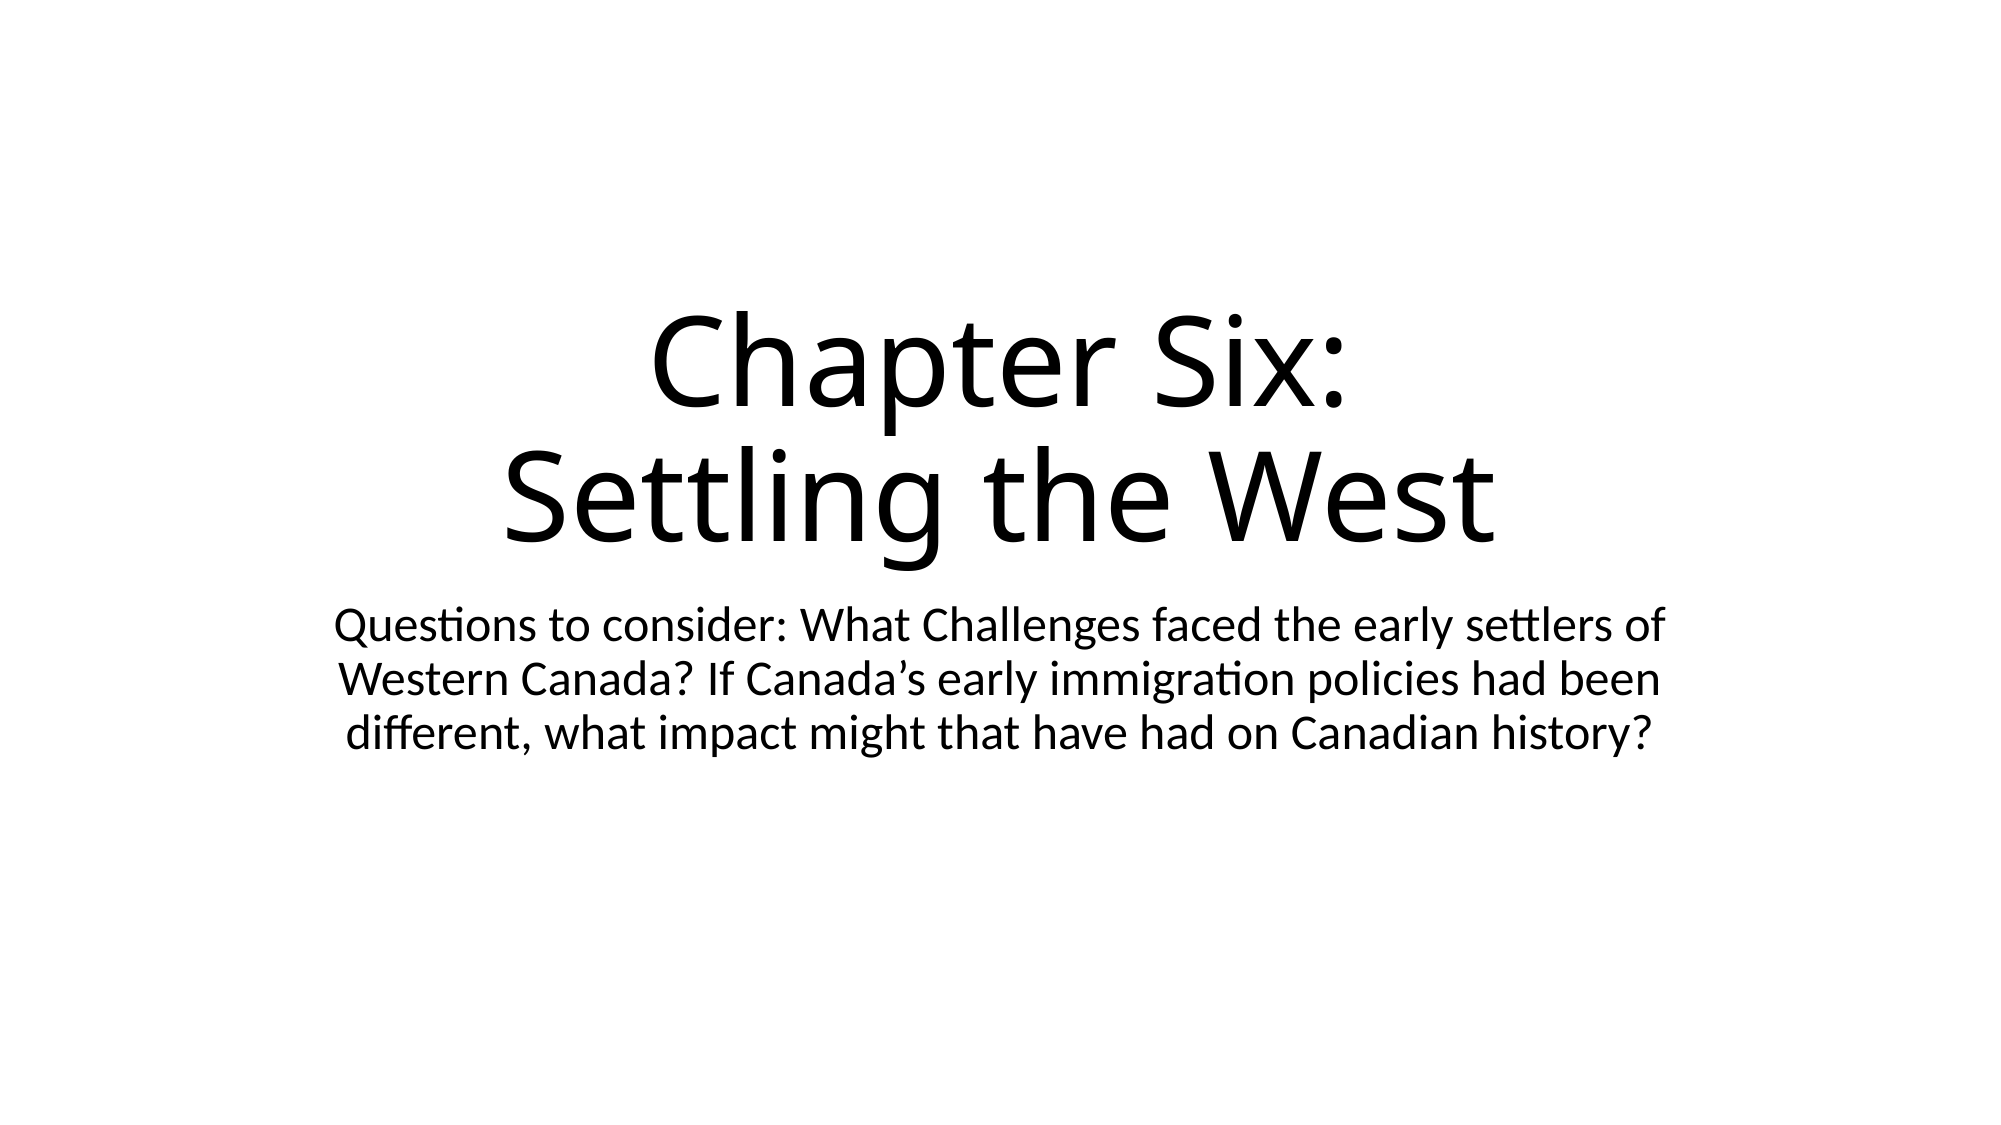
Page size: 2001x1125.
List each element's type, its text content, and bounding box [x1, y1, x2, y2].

title Chapter Six: Settling the West [249, 184, 1750, 576]
subtitle Questions to consider: What Challenges faced the early settlers of Western Canada? If Canada’s early immigration policies had been different, what impact might that have had on Canadian history? [249, 590, 1750, 863]
